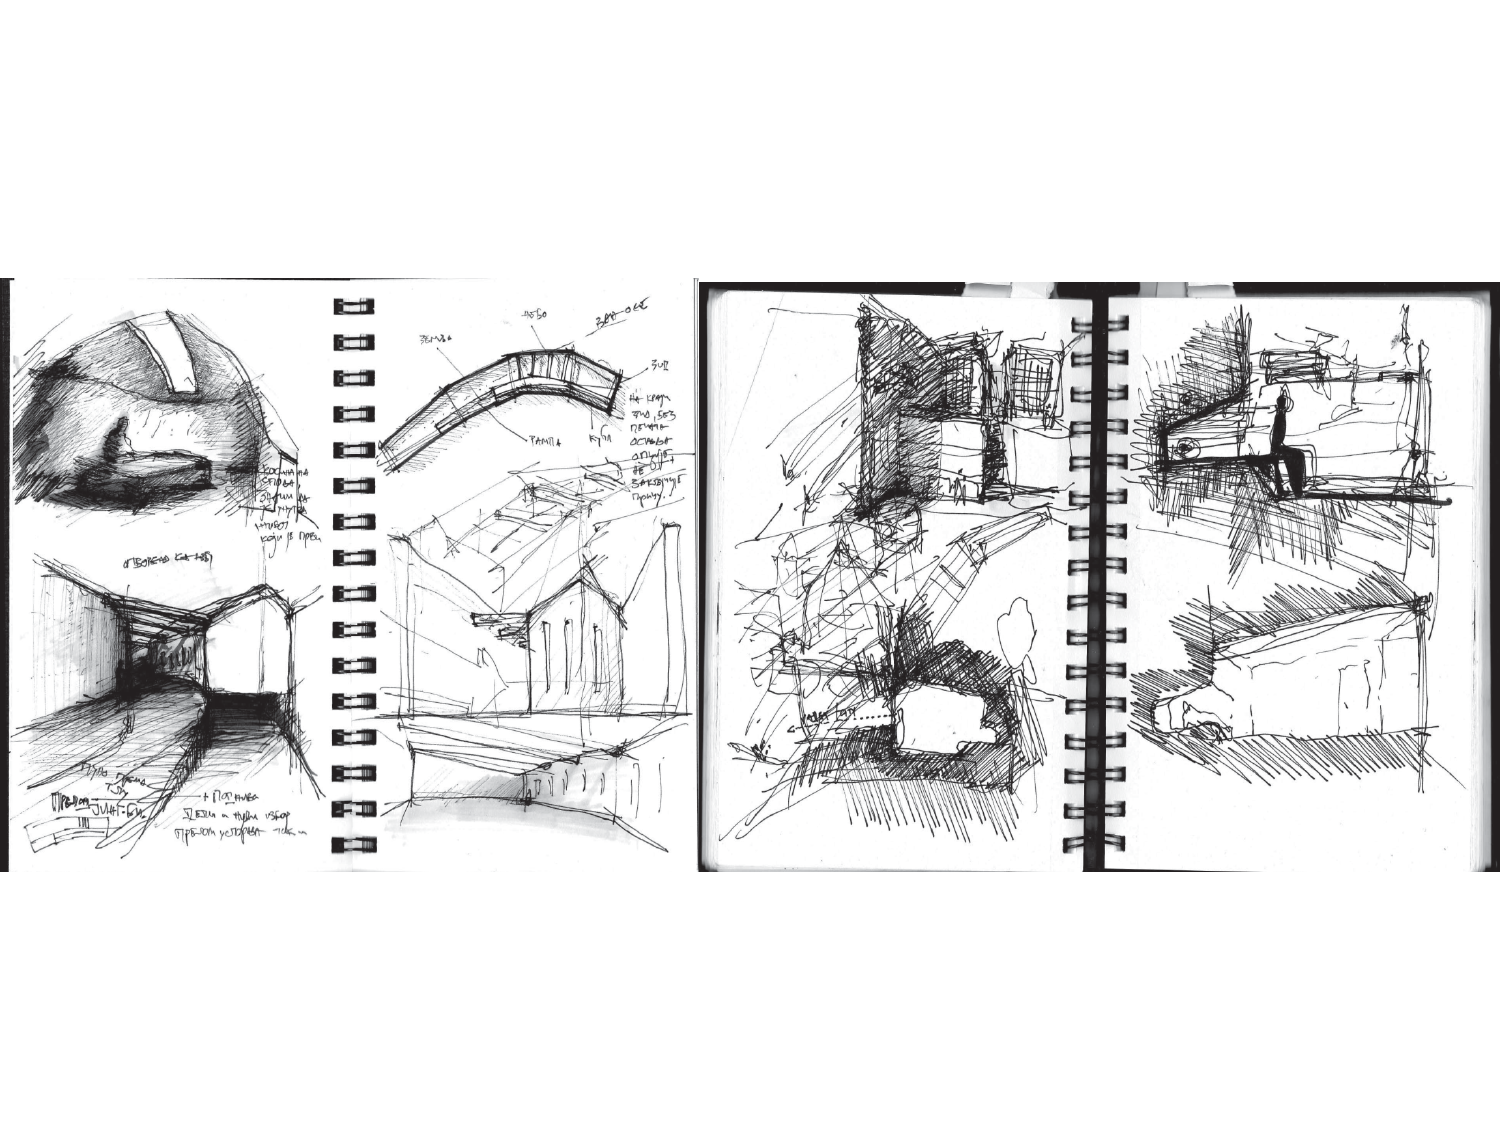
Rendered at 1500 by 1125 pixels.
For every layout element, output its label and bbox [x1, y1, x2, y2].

text_box [0, 278, 1500, 872]
